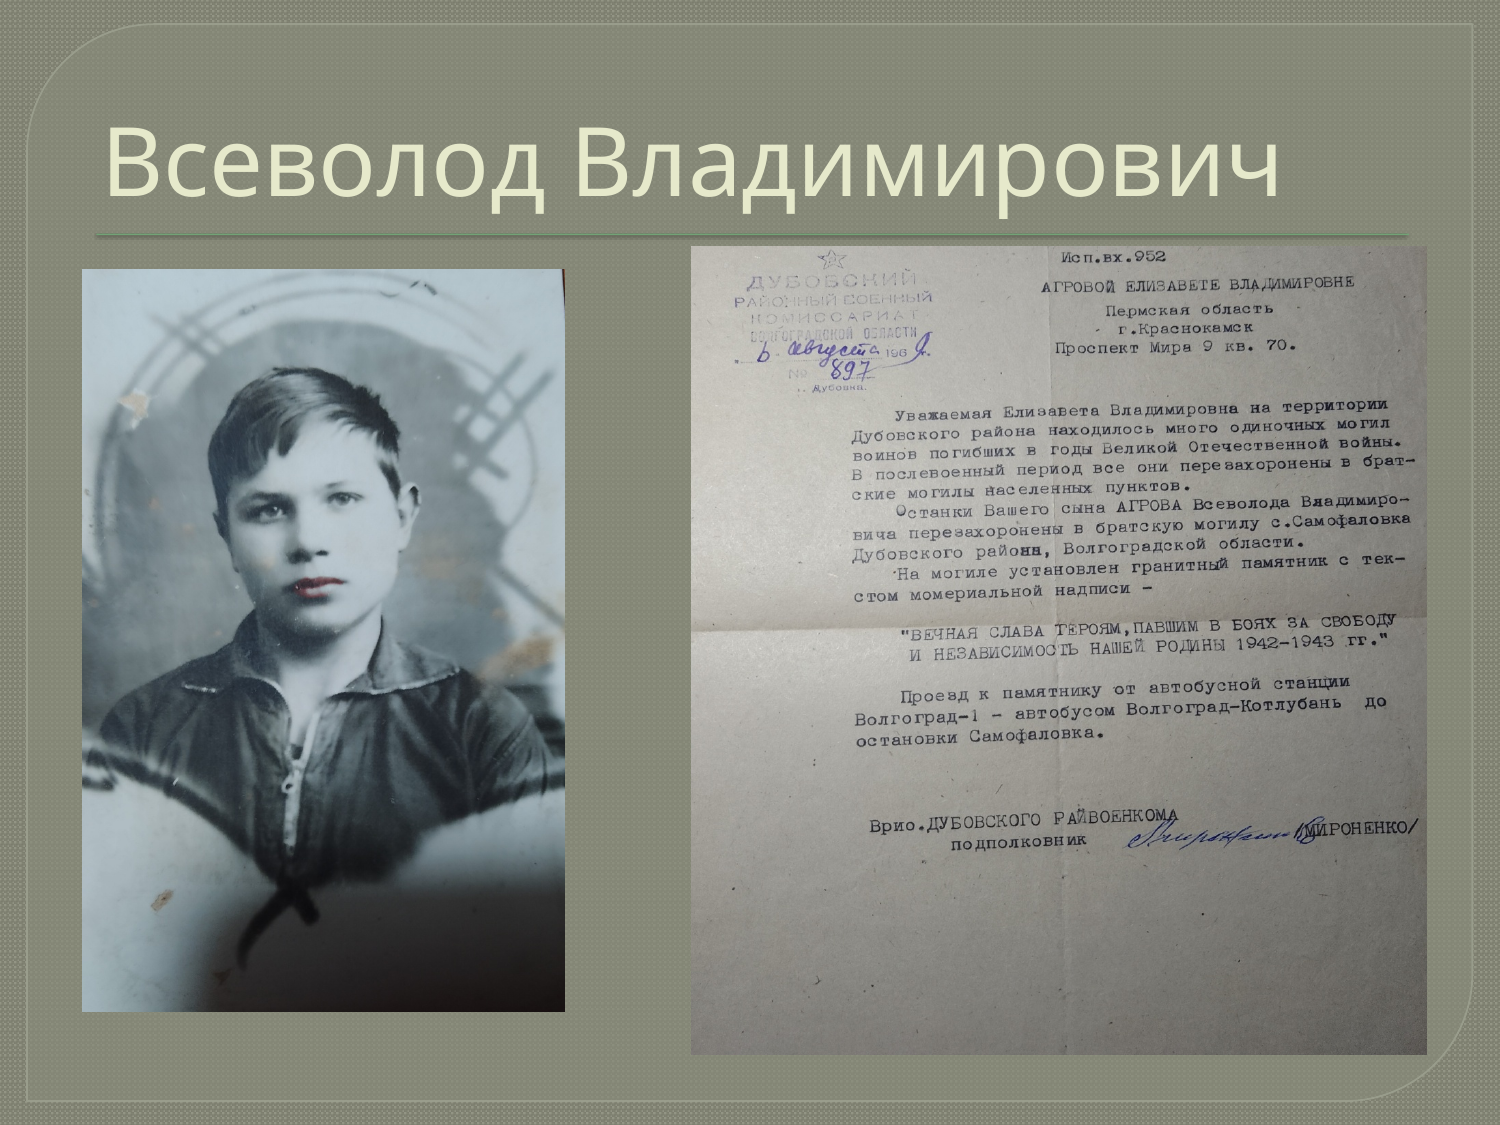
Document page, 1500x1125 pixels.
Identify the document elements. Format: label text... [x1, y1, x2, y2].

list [81, 269, 565, 1013]
title Всеволод Владимирович [0, 35, 1350, 223]
picture [691, 245, 1427, 1055]
